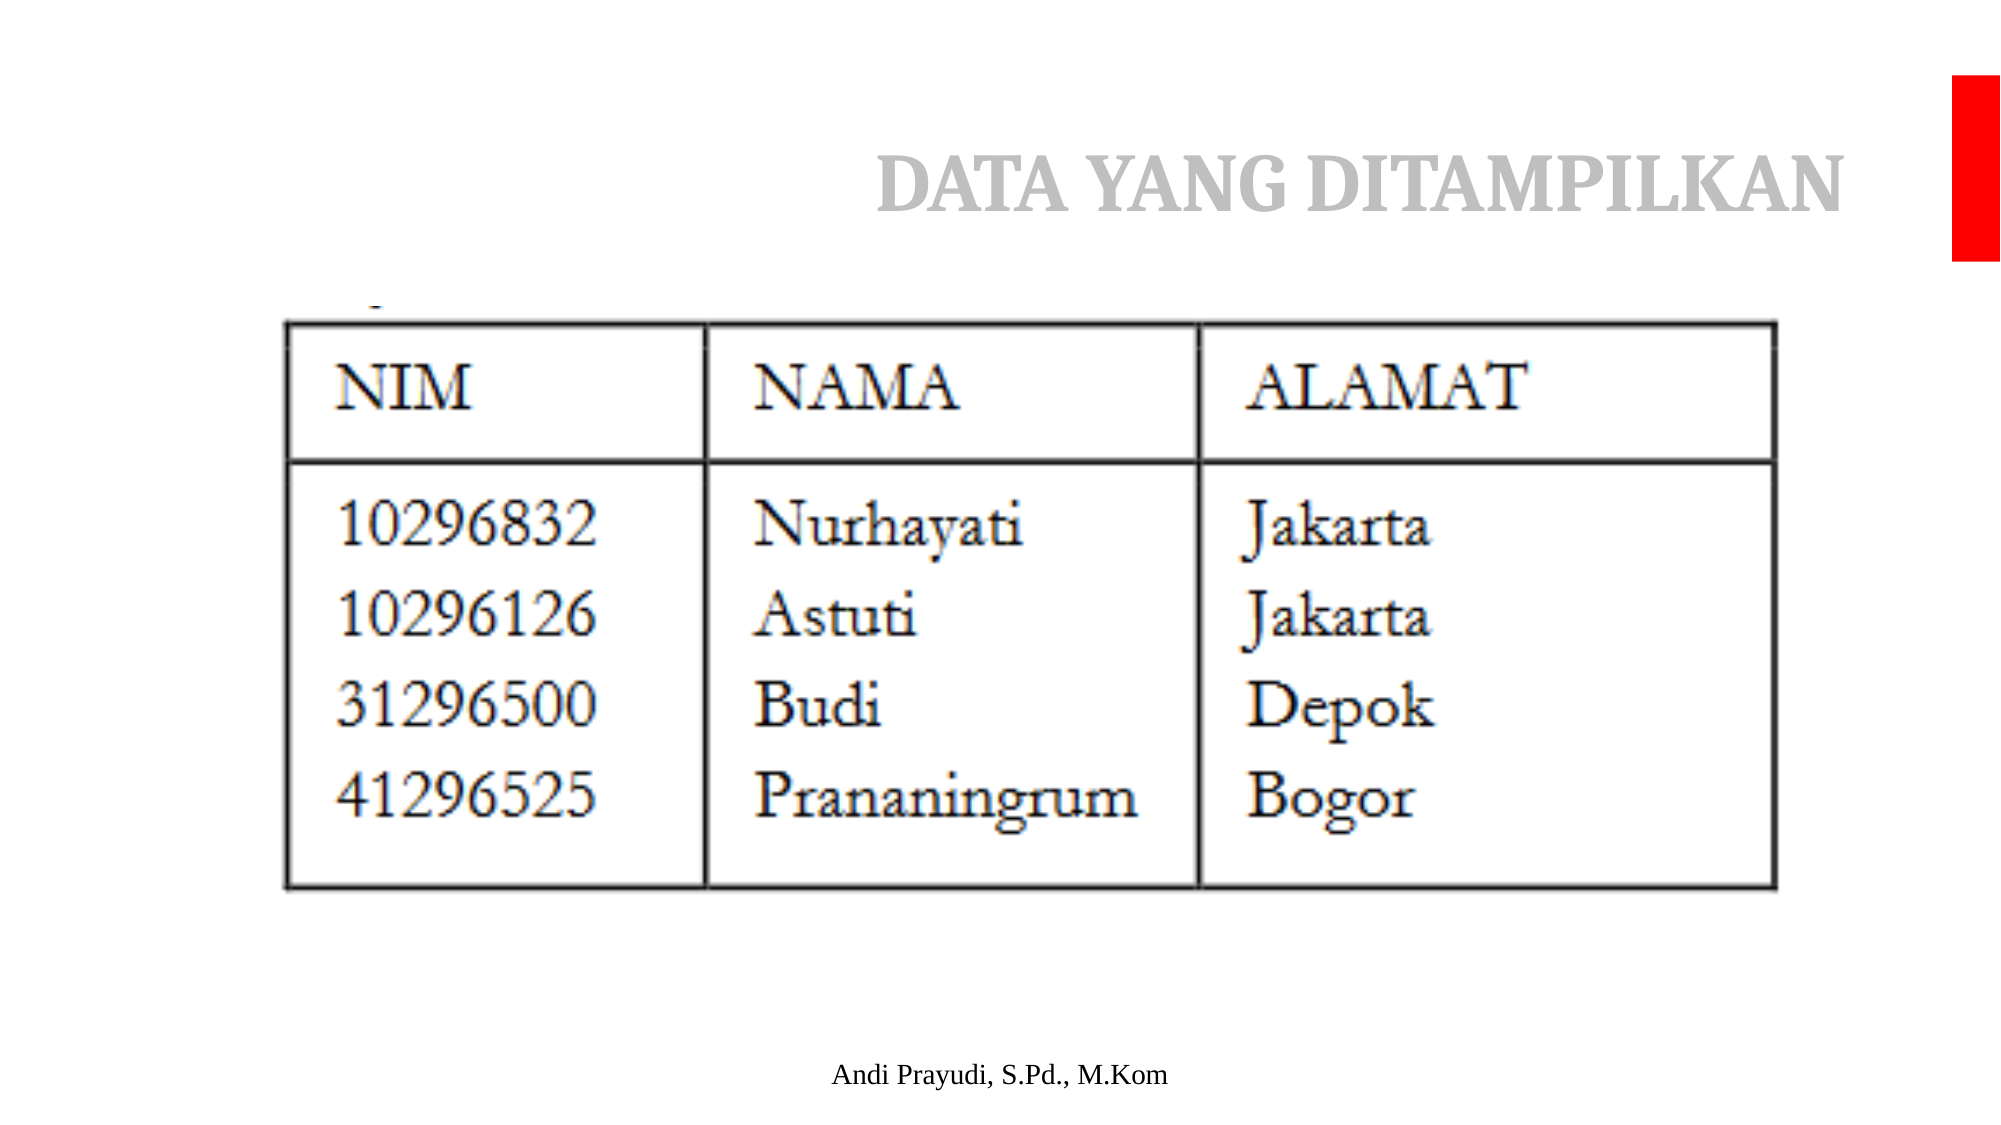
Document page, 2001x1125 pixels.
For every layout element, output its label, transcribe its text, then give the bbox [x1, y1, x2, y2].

title DATA YANG DITAMPILKAN [137, 59, 1863, 278]
picture [259, 306, 1814, 912]
text_box [1951, 74, 2000, 263]
footer Andi Prayudi, S.Pd., M.Kom [662, 1042, 1338, 1103]
